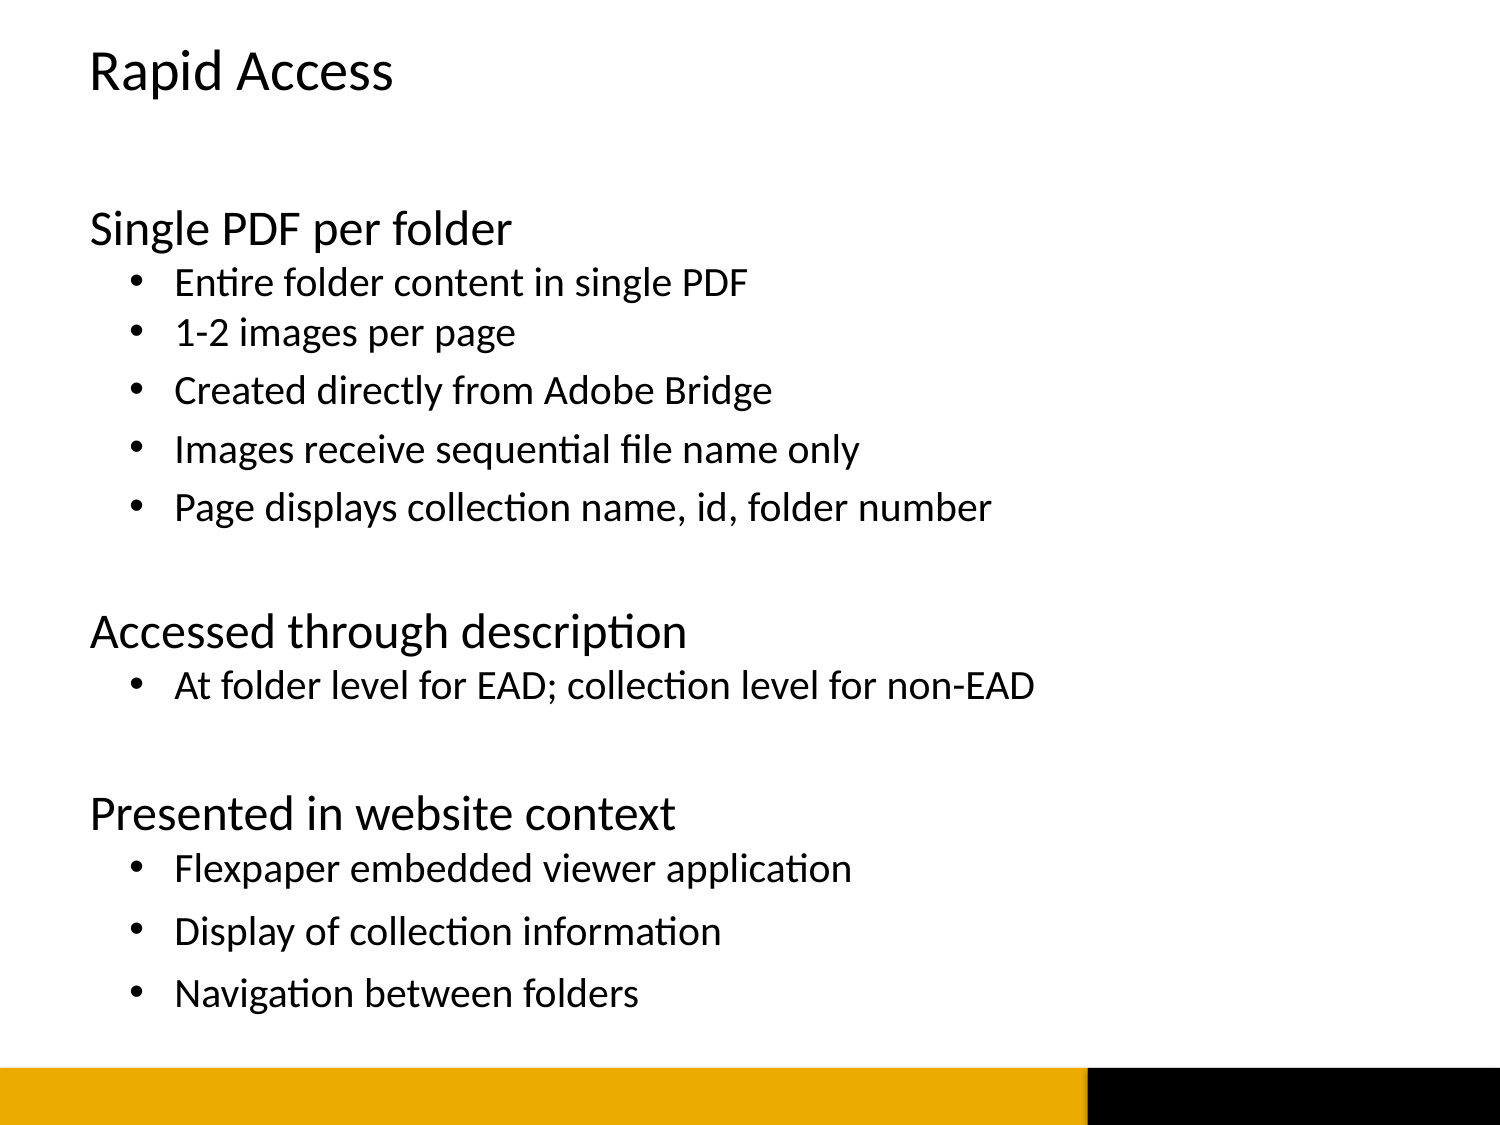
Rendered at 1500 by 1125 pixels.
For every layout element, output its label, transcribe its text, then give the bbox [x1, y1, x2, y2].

text_box Rapid Access [74, 25, 1425, 110]
text_box Single PDF per folder Entire folder content in single PDF 1-2 images per page Created directly from Adobe Bridge Images receive sequential file name only Page displays collection name, id, folder number Accessed through description At folder level for EAD; collection level for non-EAD Presented in website context Flexpaper embedded viewer application Display of collection information Navigation between folders [75, 187, 1192, 1024]
text_box [0, 1067, 1086, 1125]
text_box [1087, 1067, 1500, 1125]
